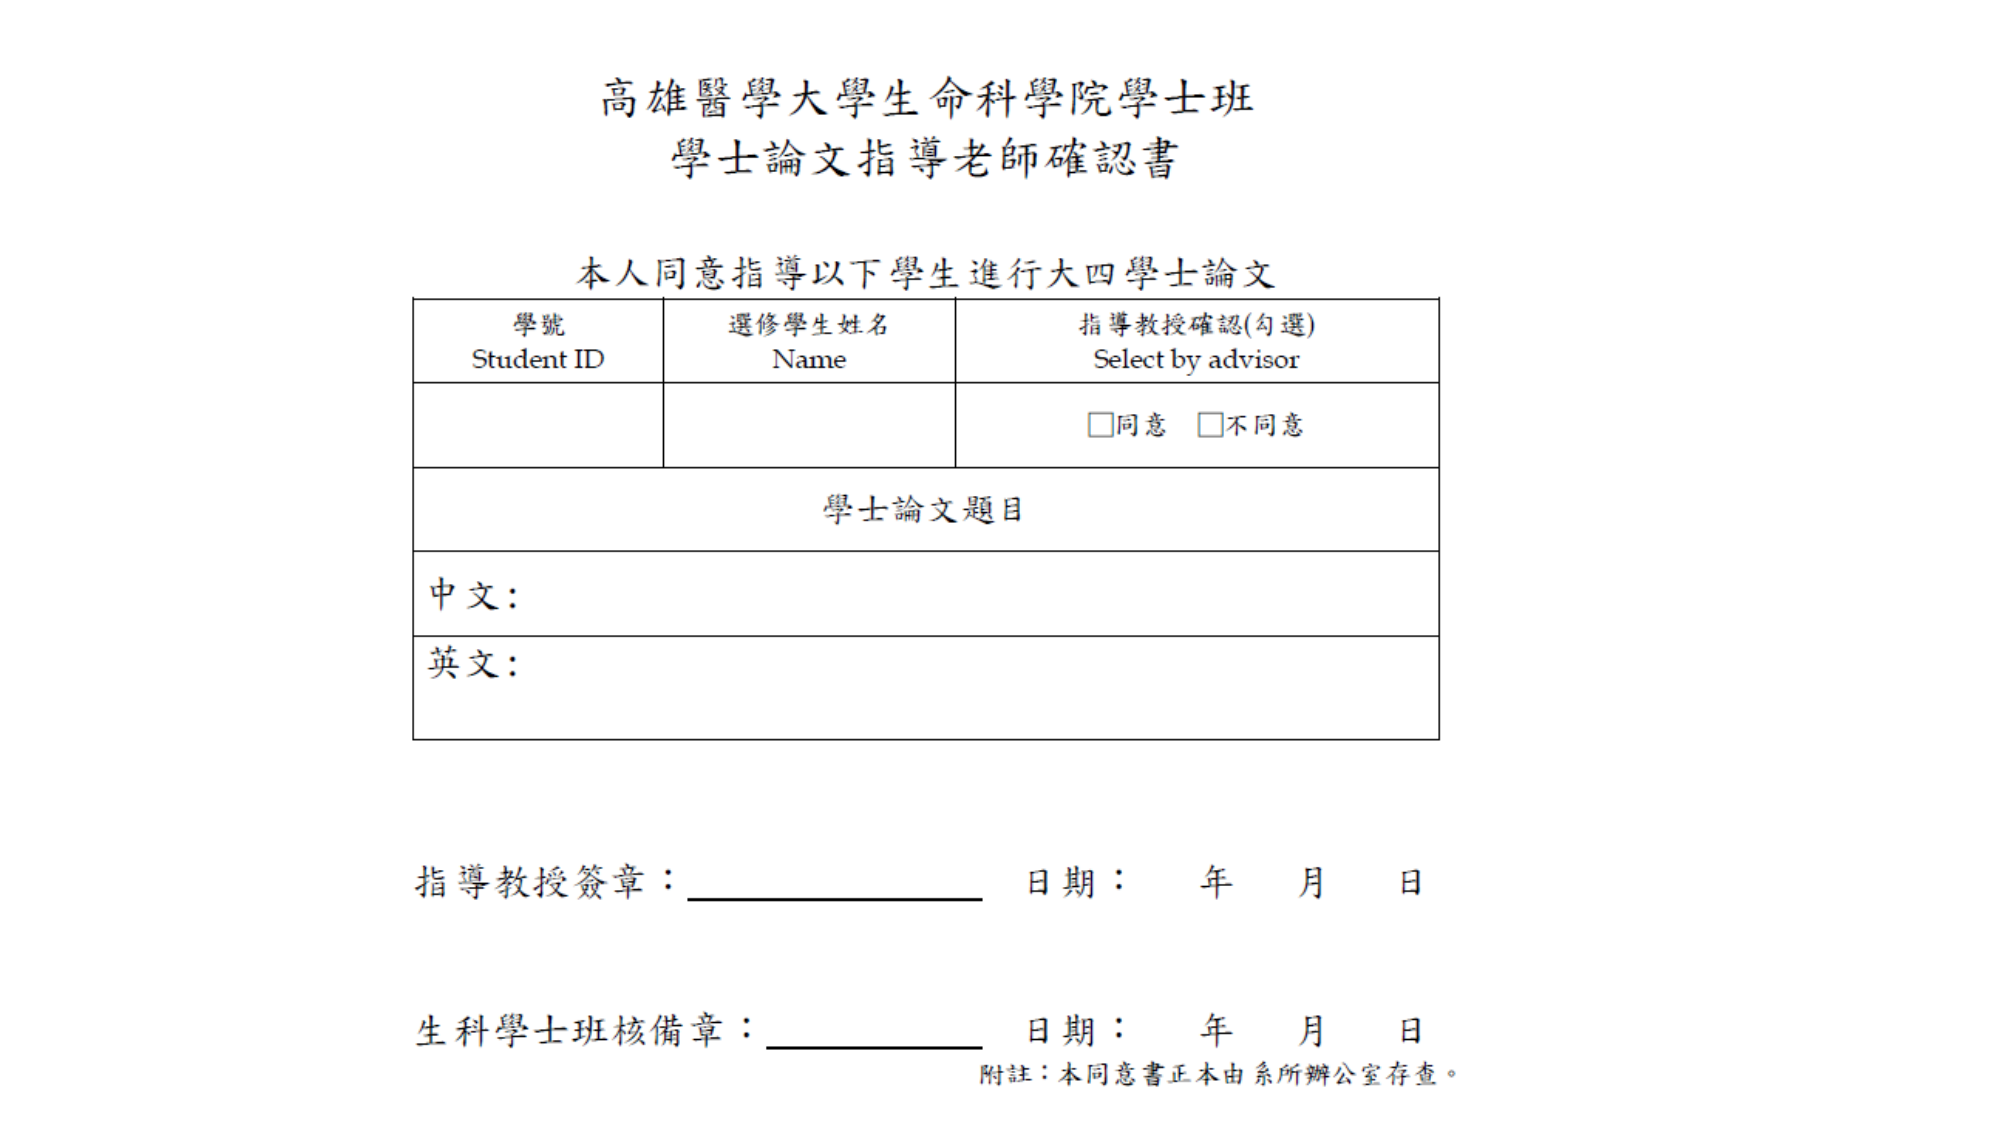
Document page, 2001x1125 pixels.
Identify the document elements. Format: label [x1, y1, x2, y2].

picture [374, 53, 1482, 1108]
